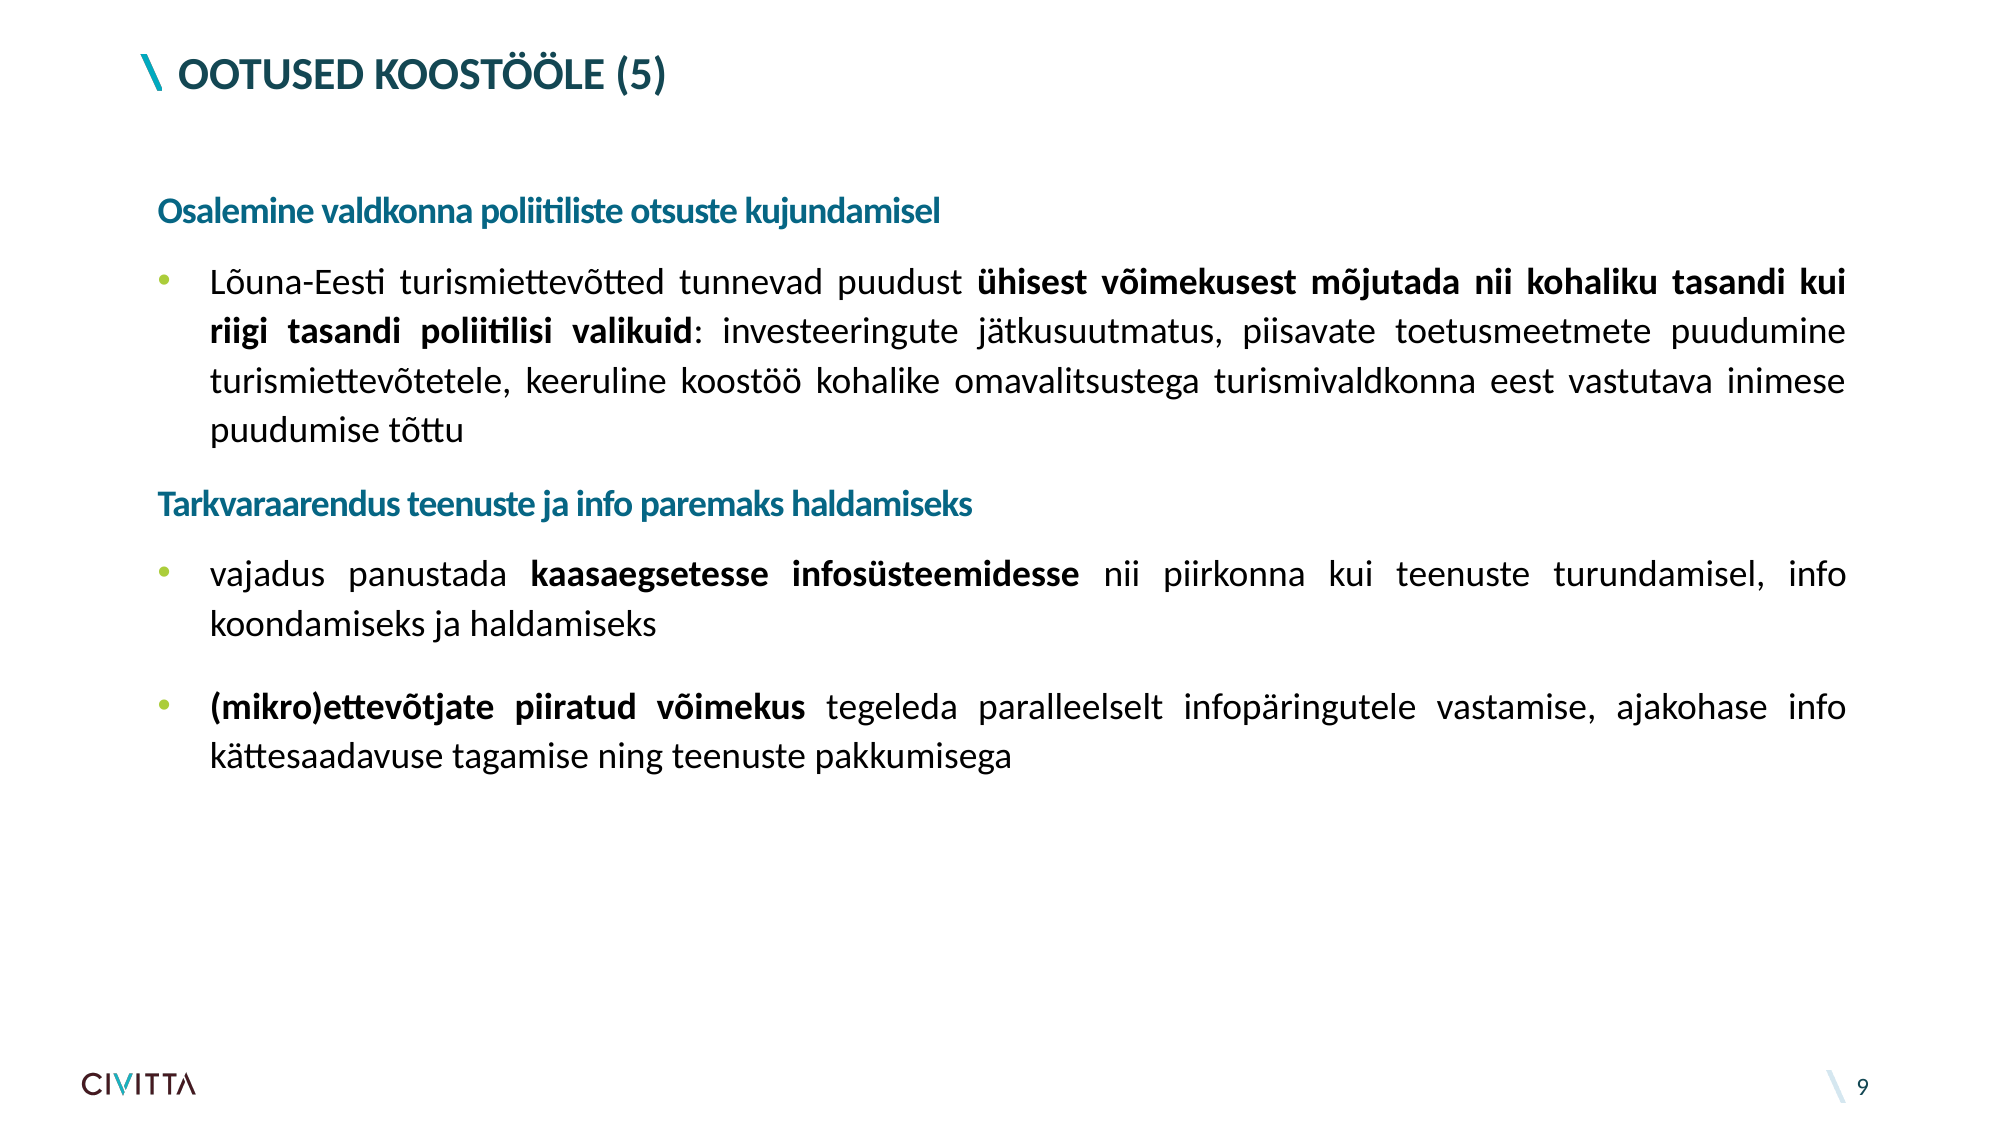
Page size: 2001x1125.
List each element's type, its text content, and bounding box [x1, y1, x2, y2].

picture [69, 1070, 214, 1103]
picture [1826, 1070, 1846, 1103]
title OOTUSED KOOSTÖÖLE (5) [163, 42, 1863, 126]
list Osalemine valdkonna poliitiliste otsuste kujundamisel Lõuna-Eesti turismiettevõtted tunnevad puudust ühisest võimekusest mõjutada nii kohaliku tasandi kui riigi tasandi poliitilisi valikuid: investeeringute jätkusuutmatus, piisavate toetusmeetmete puudumine turismiettevõtetele, keeruline koostöö kohalike omavalitsustega turismivaldkonna eest vastutava inimese puudumise tõttu Tarkvaraarendus teenuste ja info paremaks haldamiseks vajadus panustada kaasaegsetesse infosüsteemidesse nii piirkonna kui teenuste turundamisel, info koondamiseks ja haldamiseks (mikro)ettevõtjate piiratud võimekus tegeleda paralleelselt infopäringutele vastamise, ajakohase info kättesaadavuse tagamise ning teenuste pakkumisega [119, 183, 1863, 1027]
picture [138, 54, 162, 92]
